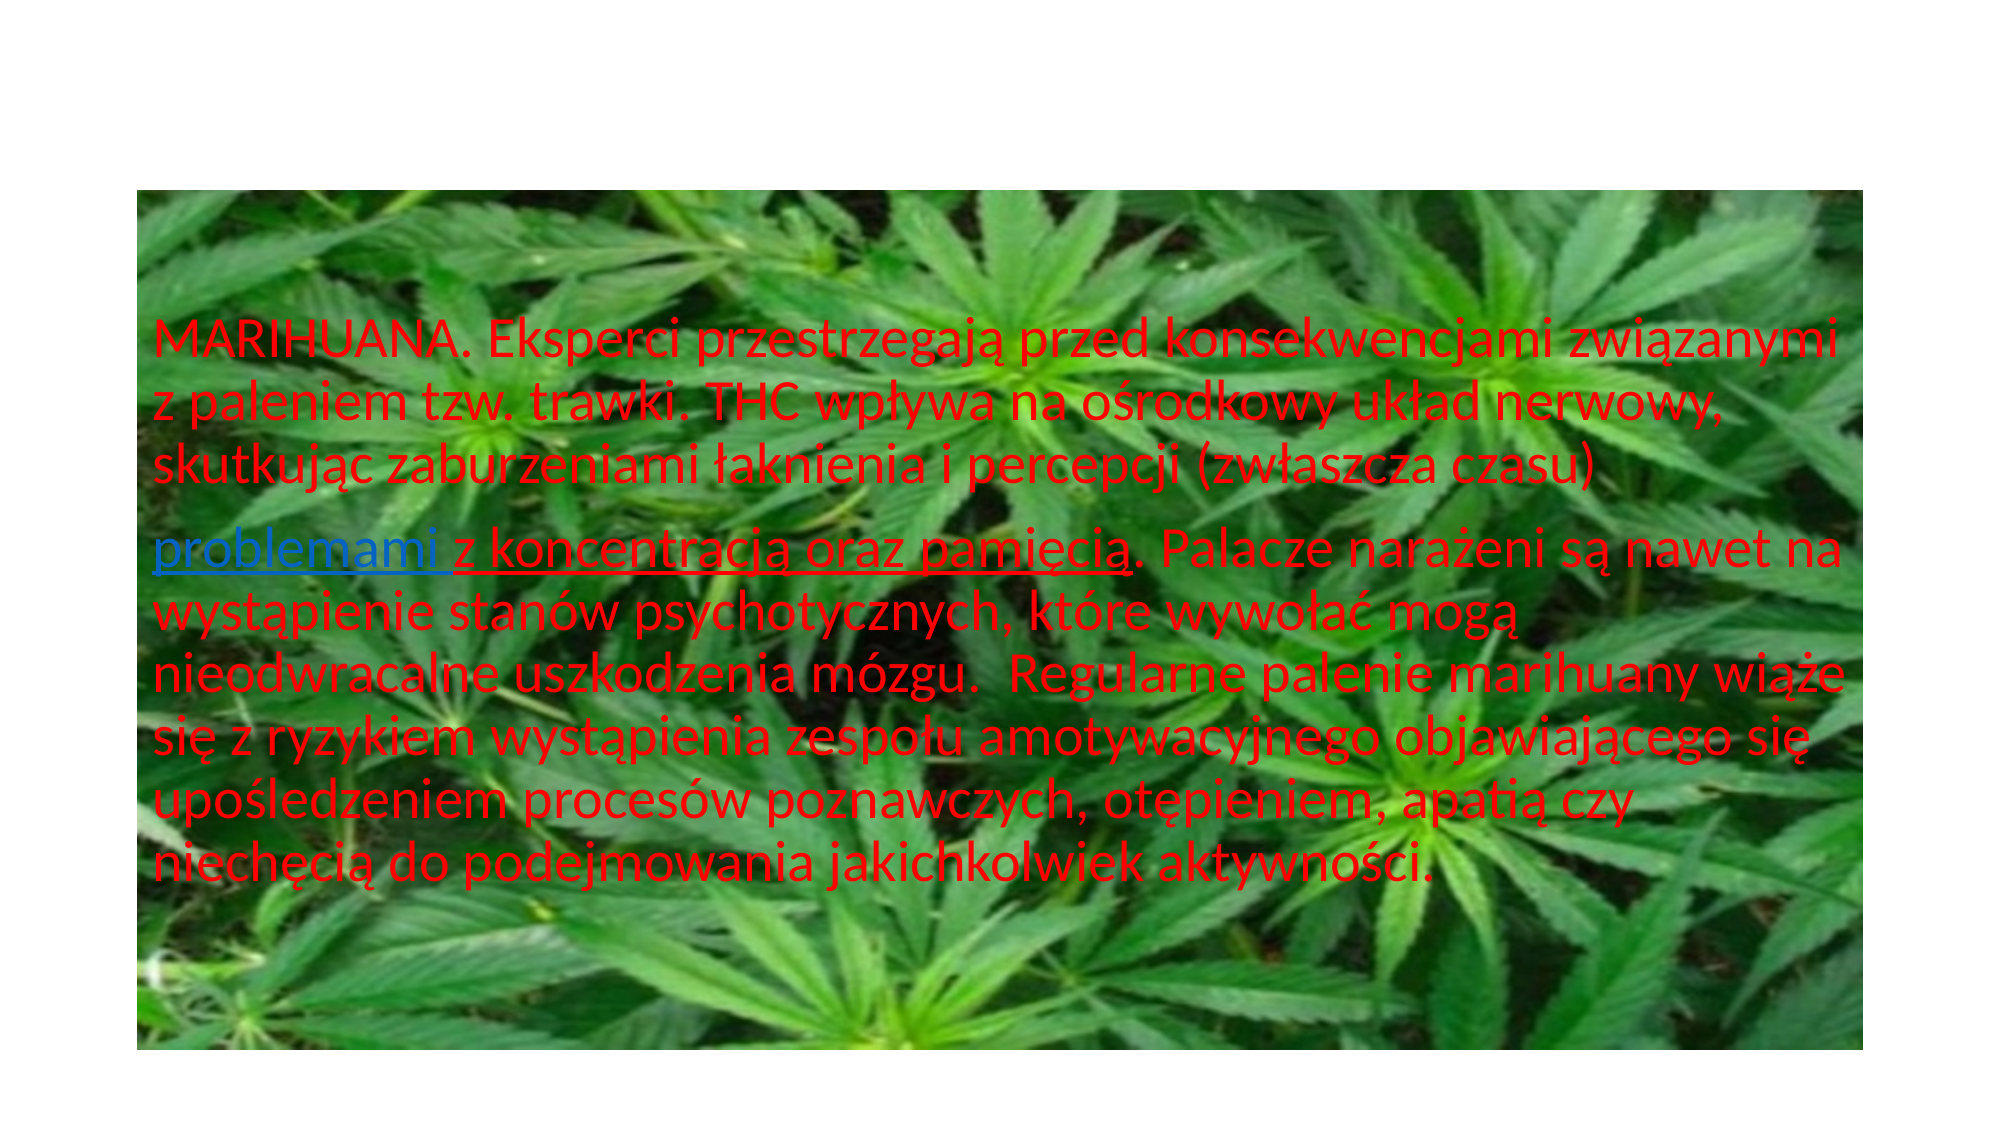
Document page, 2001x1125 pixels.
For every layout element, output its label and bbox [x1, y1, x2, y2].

picture [137, 190, 1863, 1050]
